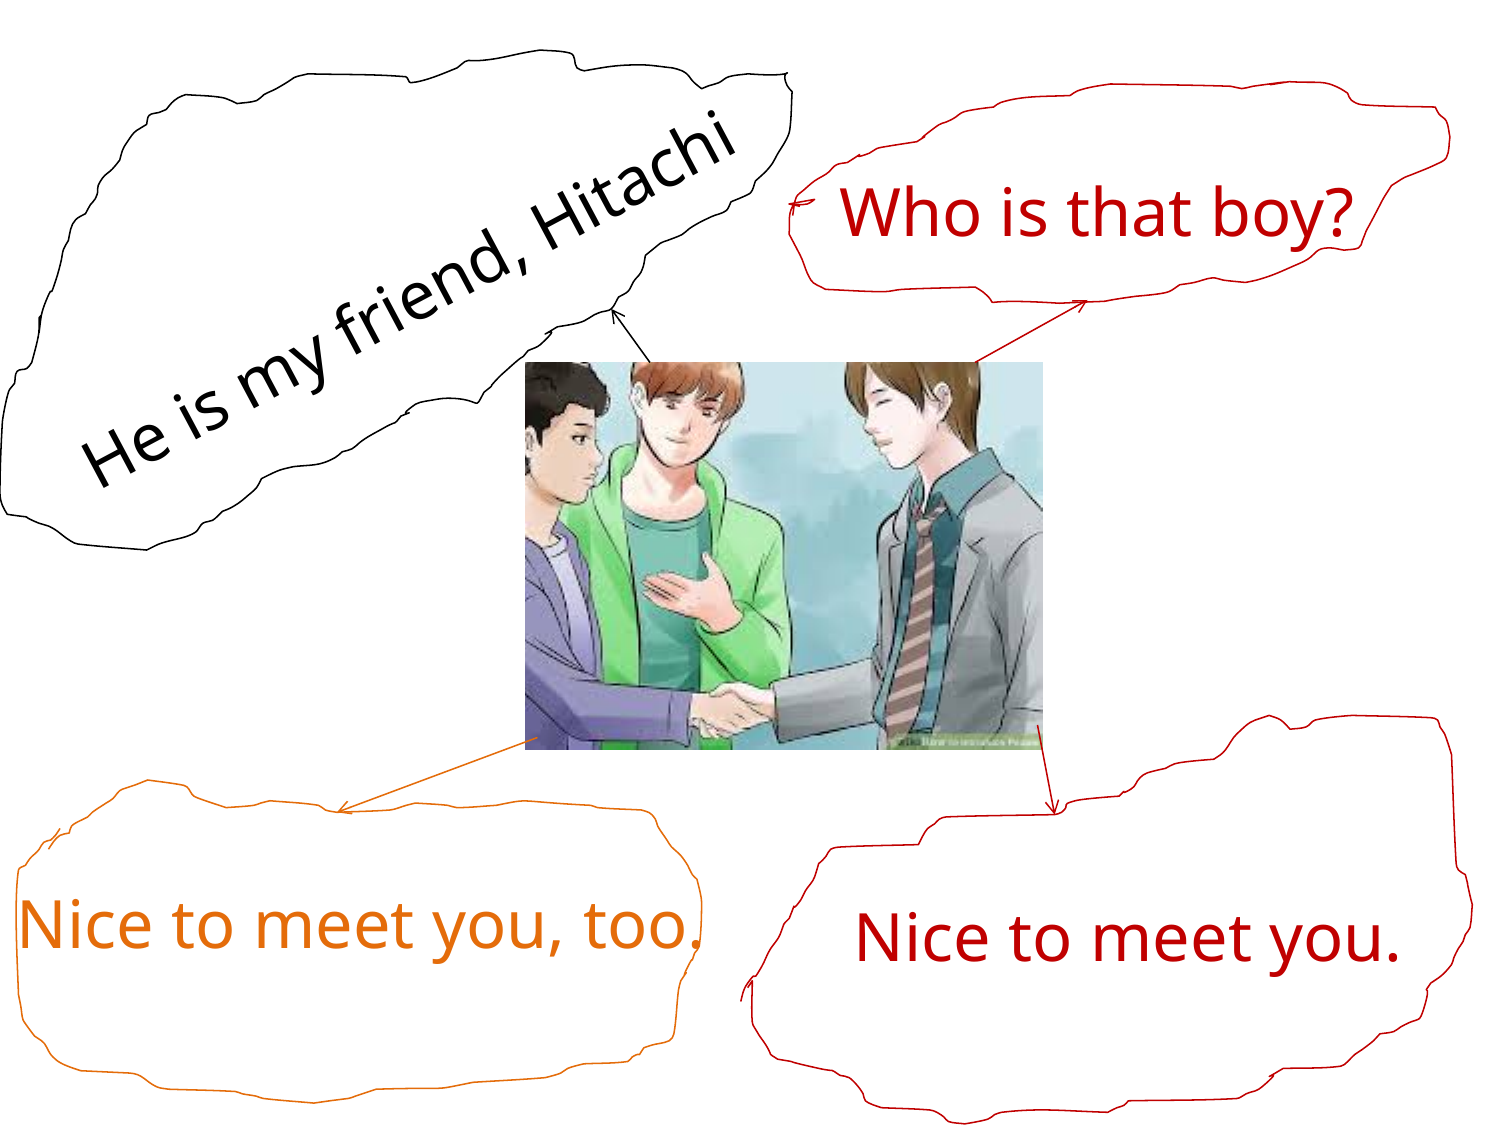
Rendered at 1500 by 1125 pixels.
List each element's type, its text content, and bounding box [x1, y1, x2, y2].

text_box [974, 299, 1088, 363]
text_box [17, 779, 693, 874]
text_box Nice to meet you. [838, 887, 1419, 983]
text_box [1001, 760, 1092, 779]
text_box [603, 316, 658, 356]
text_box [16, 970, 688, 1104]
text_box Nice to meet you, too. [2, 874, 722, 970]
text_box Who is that boy? [1312, 226, 1371, 258]
text_box [788, 80, 1451, 303]
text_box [336, 737, 538, 813]
picture [524, 362, 1043, 751]
text_box He is my friend, Hitachi [51, 77, 763, 517]
text_box [0, 49, 793, 551]
text_box [740, 714, 1474, 1125]
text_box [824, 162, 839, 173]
